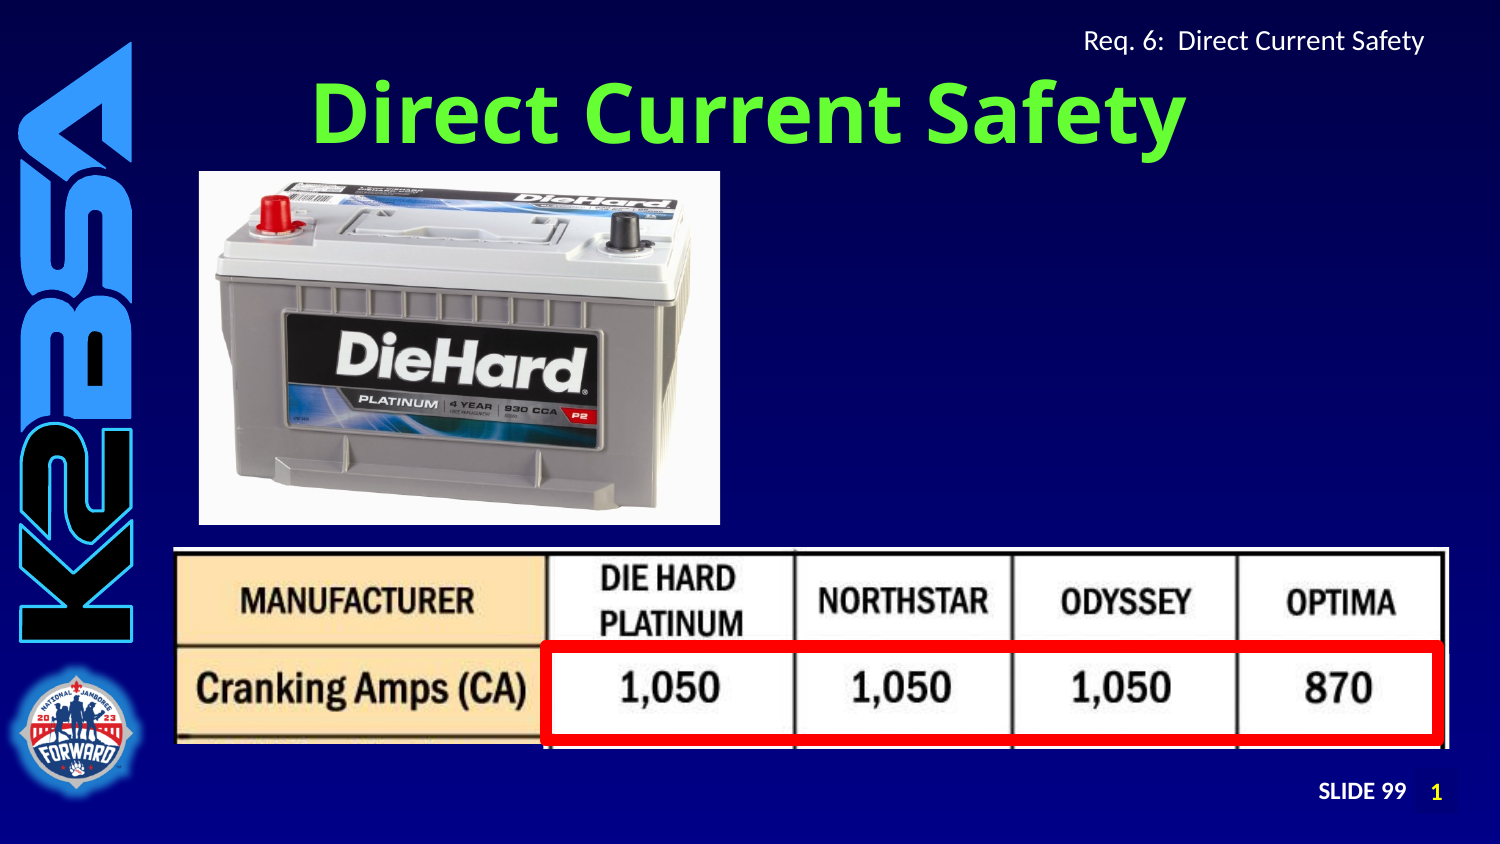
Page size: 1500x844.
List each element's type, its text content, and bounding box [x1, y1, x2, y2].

text_box Direct Current Safety [232, 52, 1265, 168]
slide_number SLIDE 99 [1106, 760, 1420, 818]
text_box 1 [1414, 768, 1458, 814]
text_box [173, 547, 1450, 749]
title Req. 6: Direct Current Safety [608, 0, 1426, 110]
picture [19, 675, 133, 789]
picture [198, 171, 721, 526]
